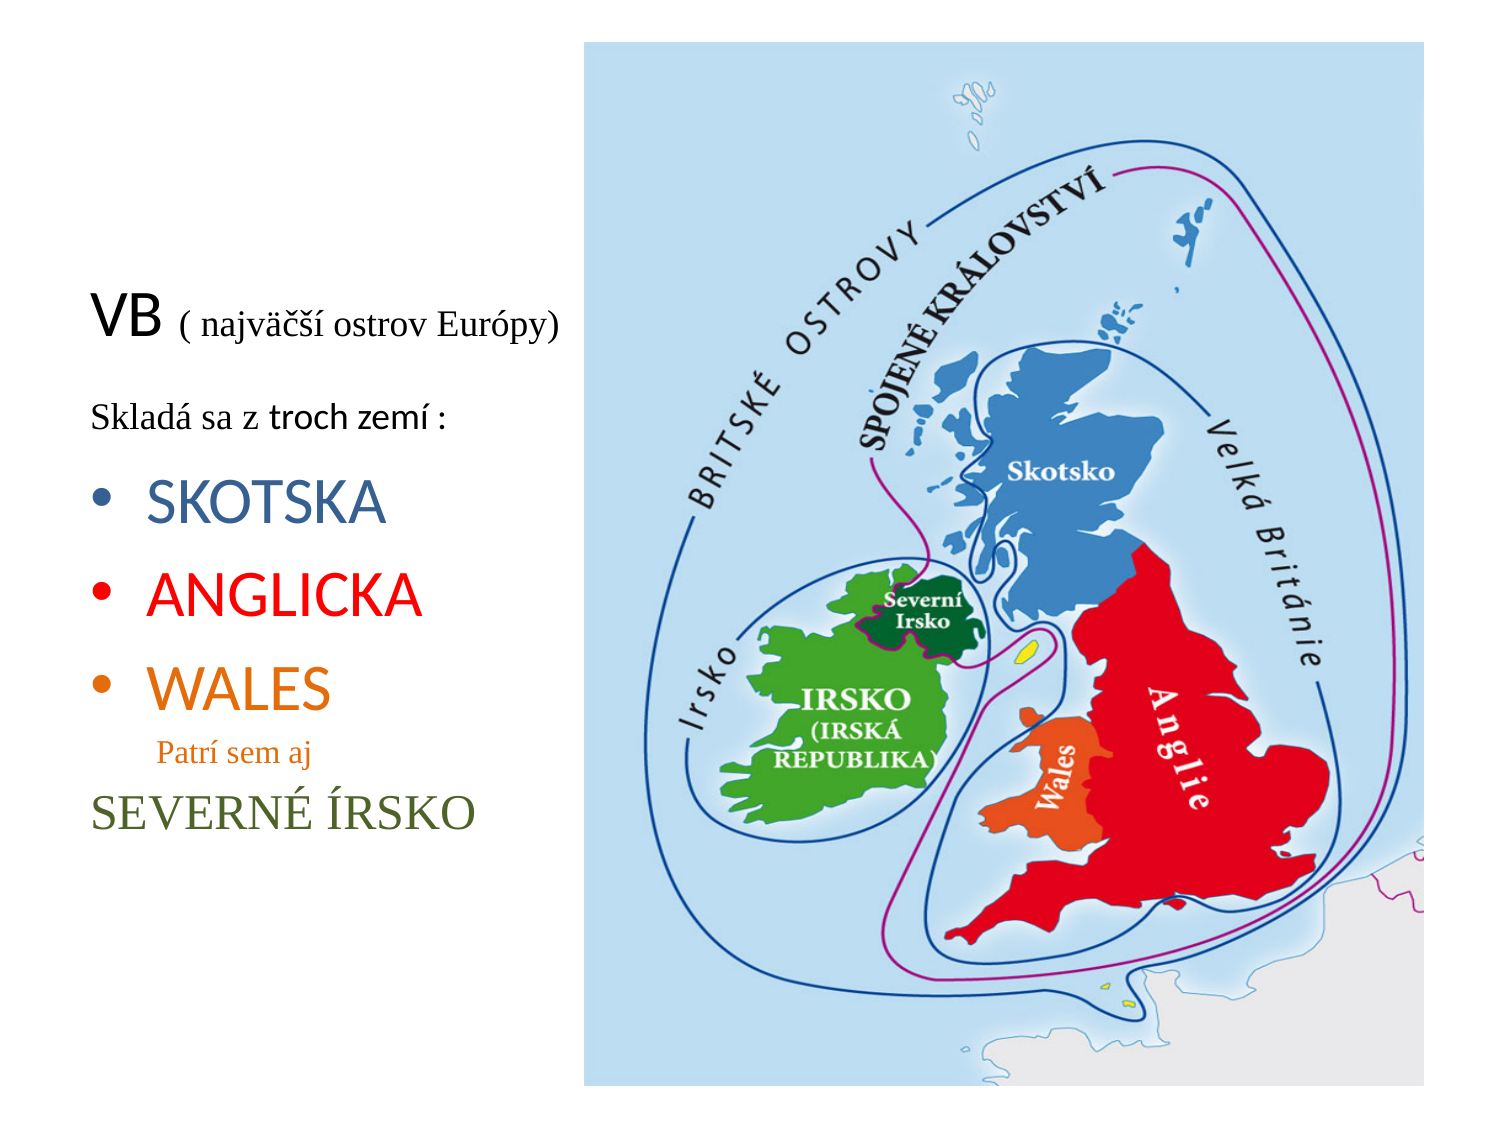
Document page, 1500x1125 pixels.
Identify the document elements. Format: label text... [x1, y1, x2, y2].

list VB ( najväčší ostrov Európy) Skladá sa z troch zemí : SKOTSKA ANGLICKA WALES Patrí sem aj SEVERNÉ ÍRSKO [75, 262, 579, 1005]
picture [584, 42, 1424, 1086]
